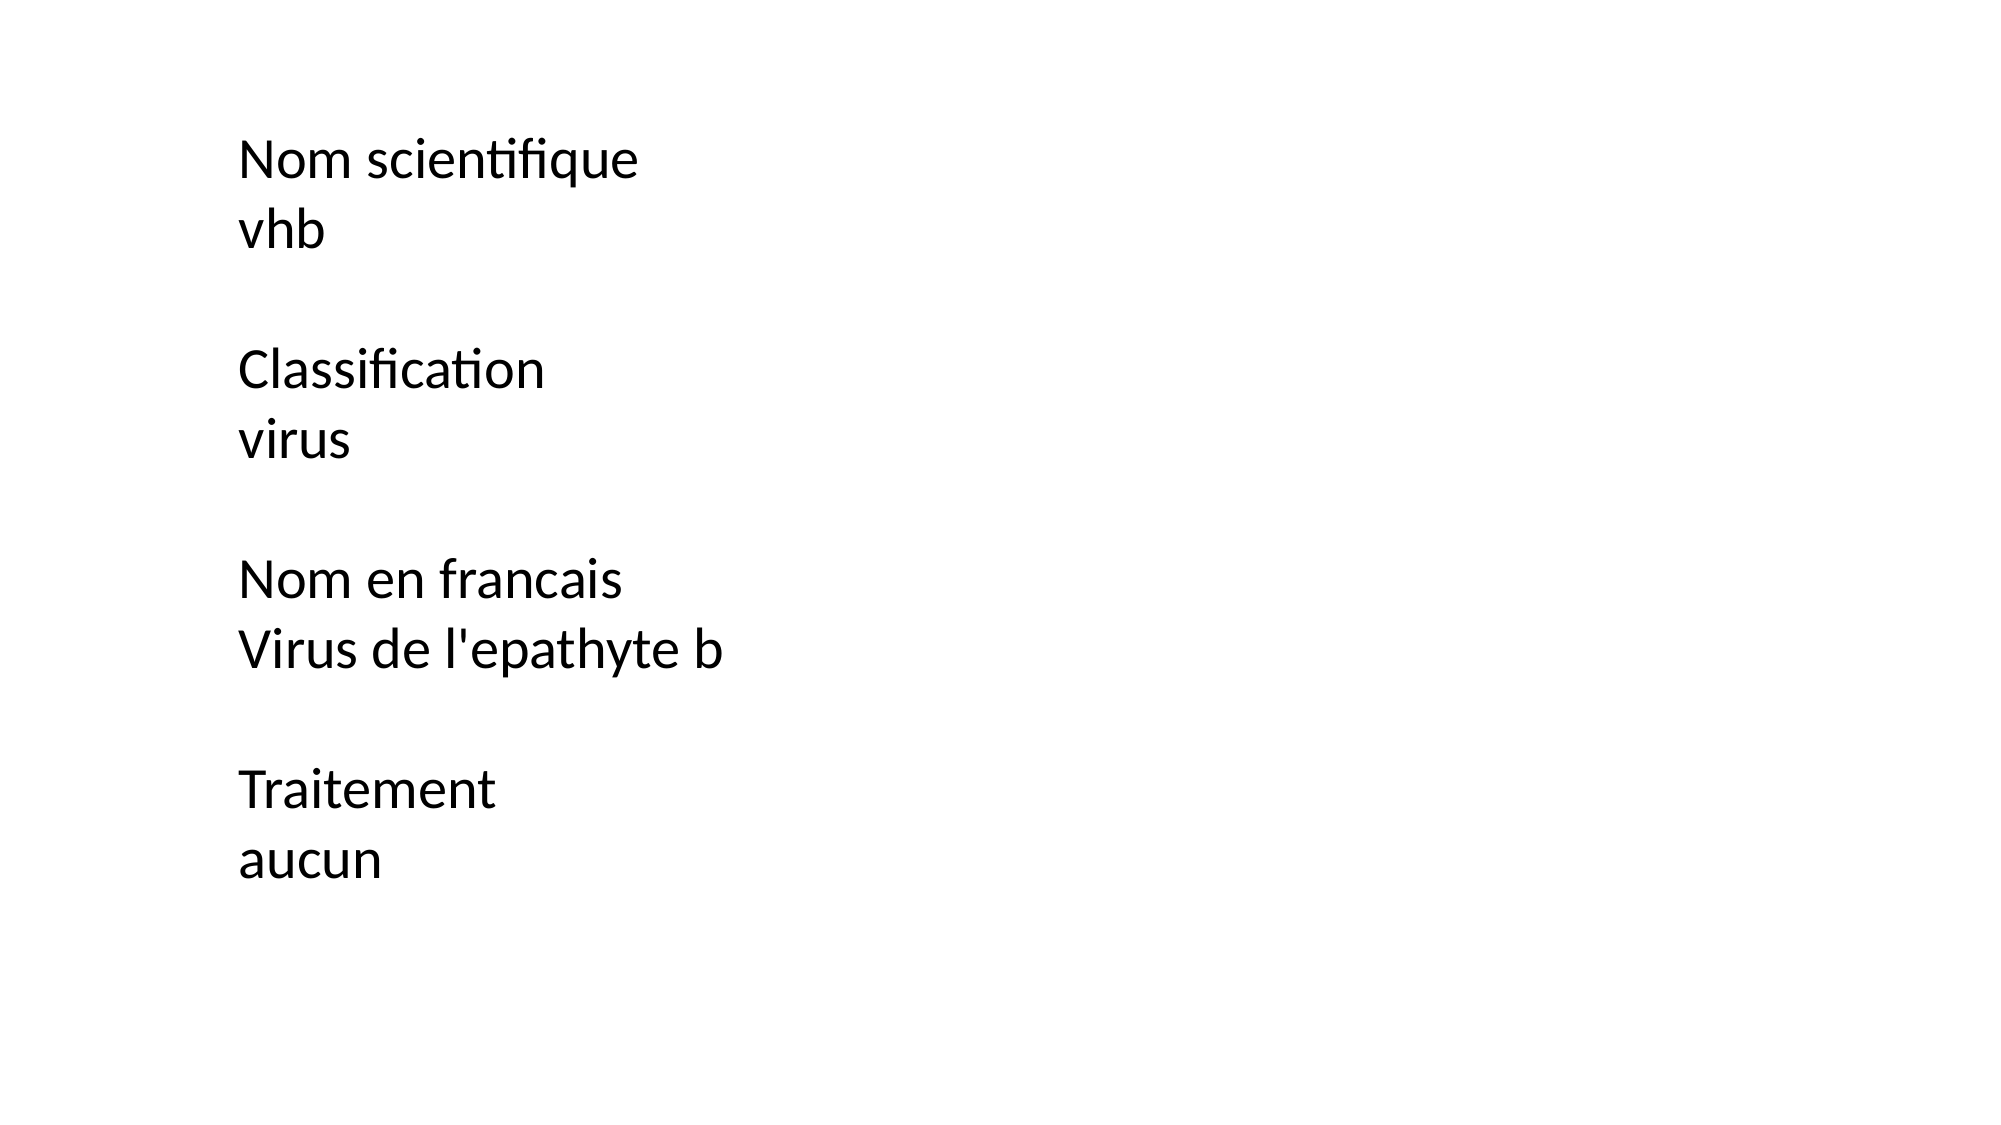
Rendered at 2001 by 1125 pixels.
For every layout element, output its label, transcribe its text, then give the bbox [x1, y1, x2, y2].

text_box Nom scientifique vhb Classification virus Nom en francais Virus de l'epathyte b Traitement aucun [223, 113, 1407, 898]
